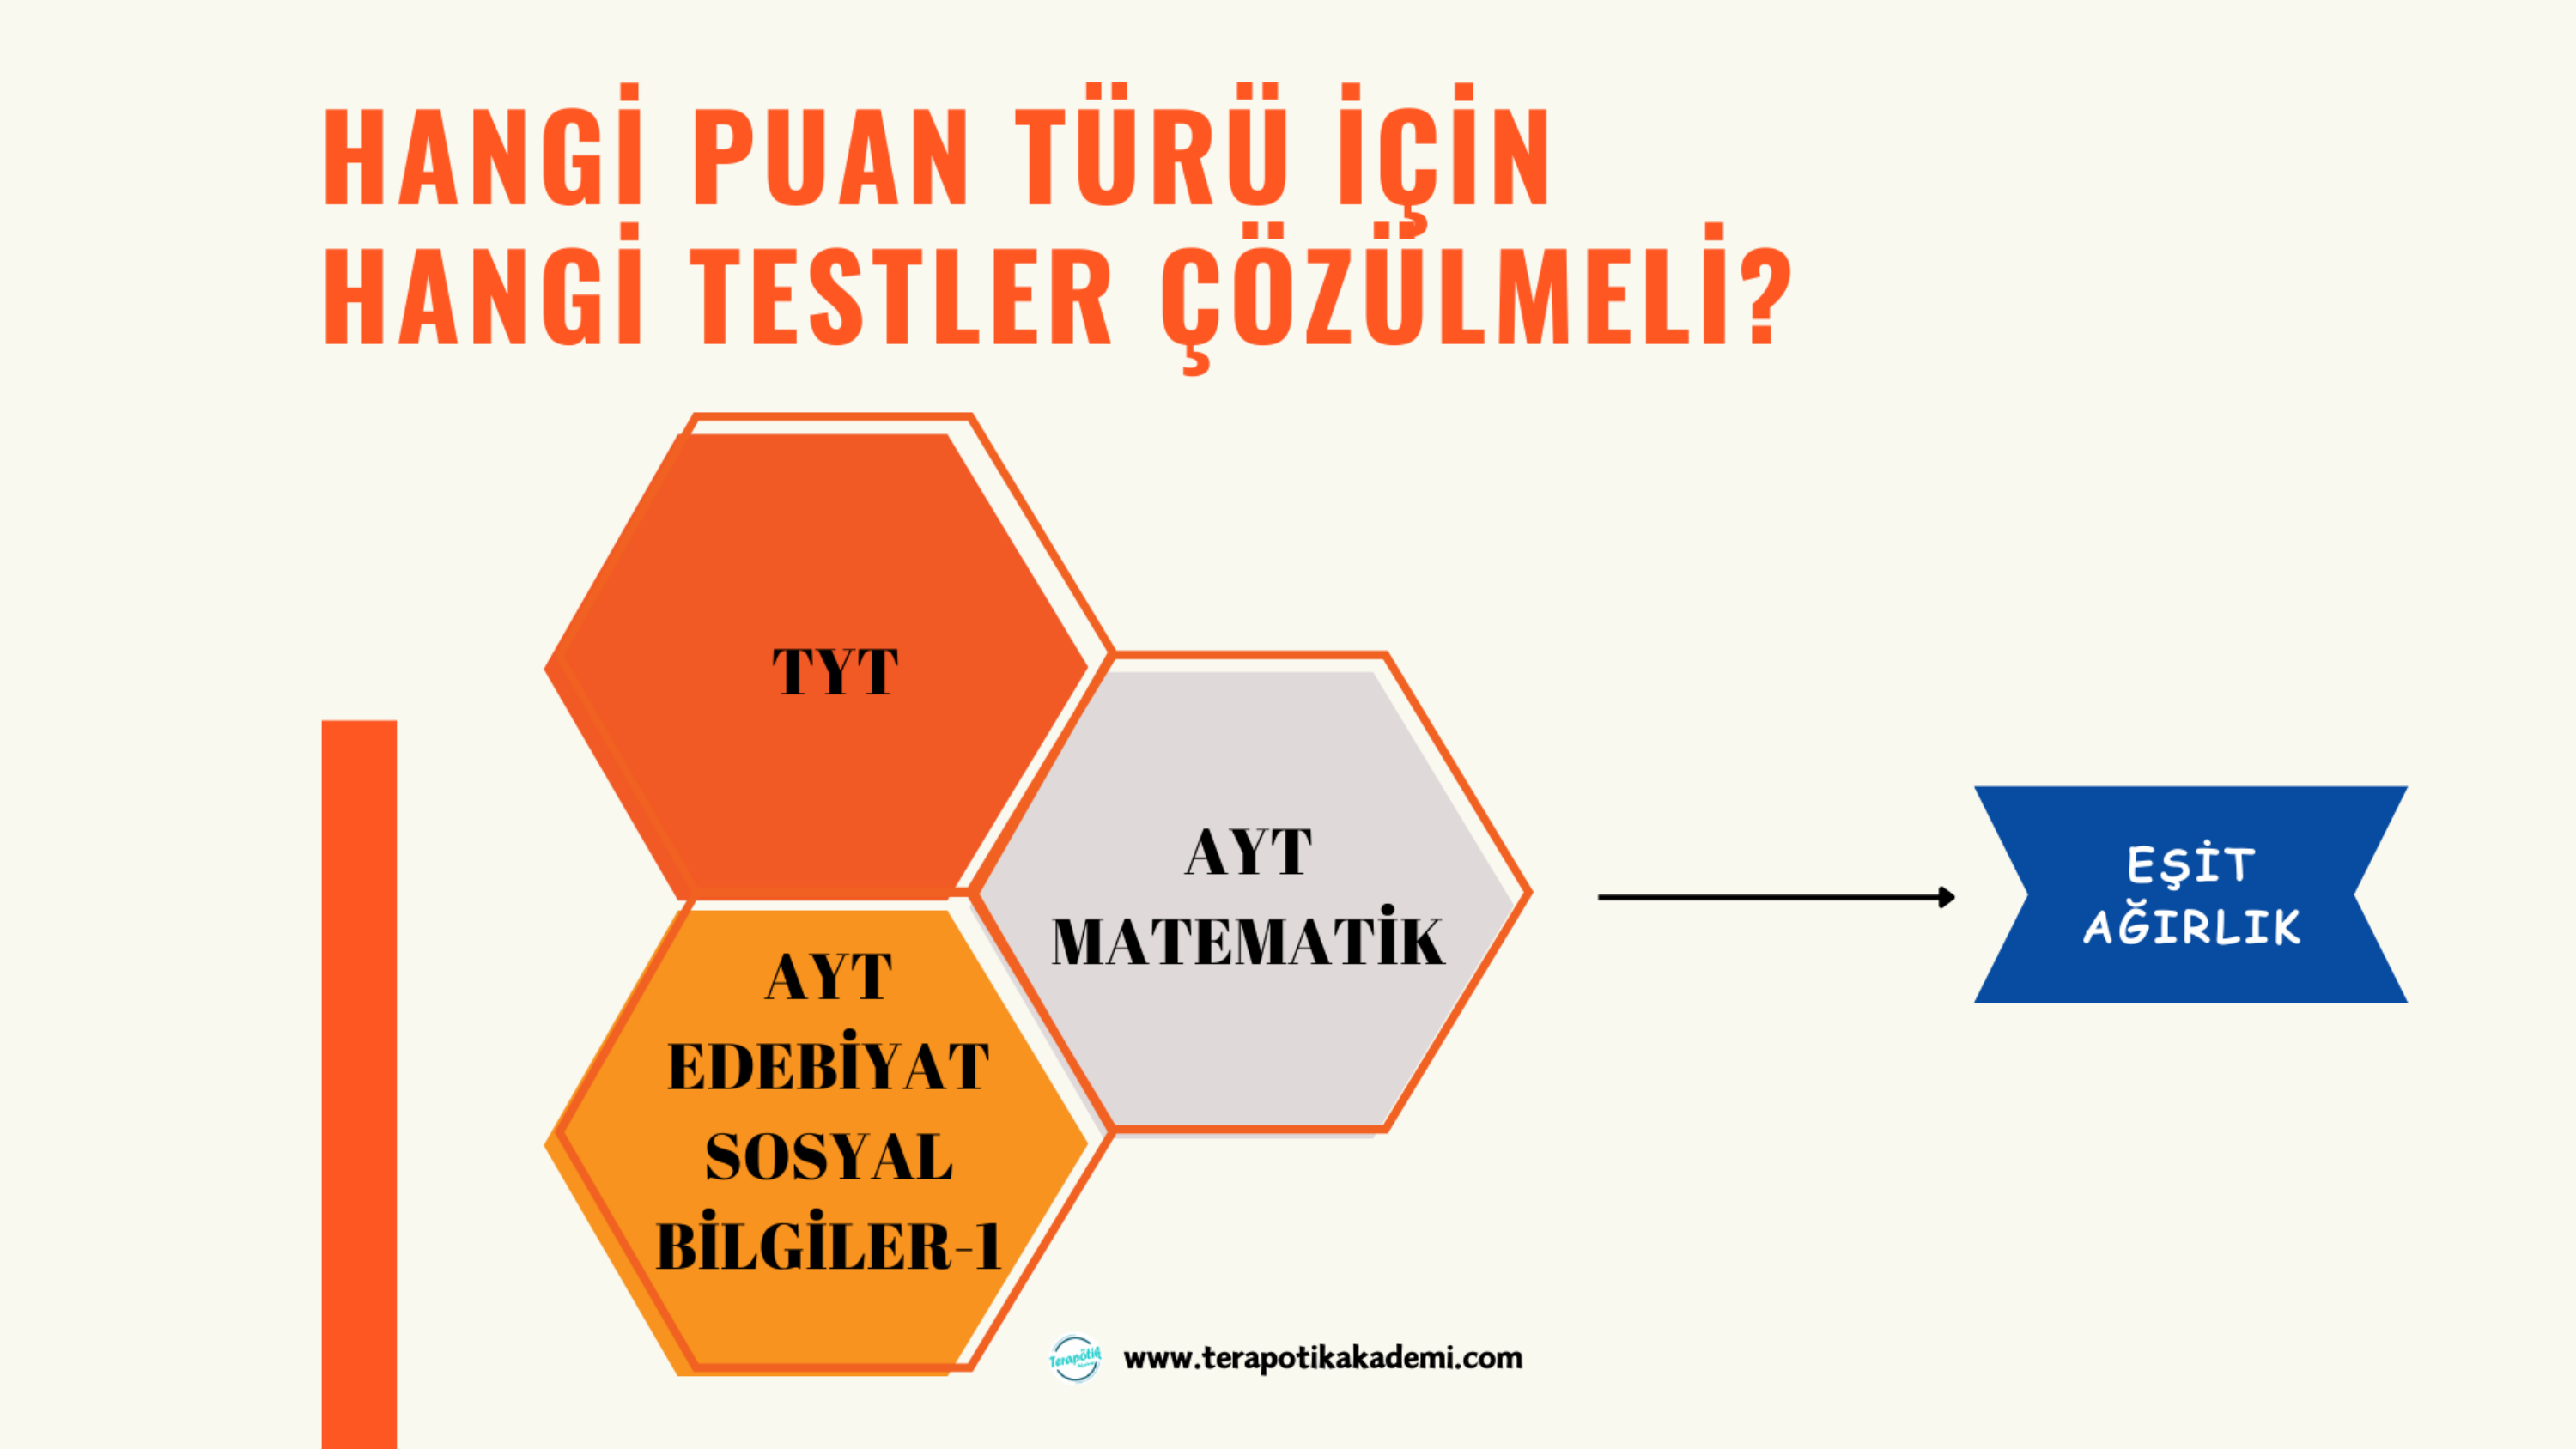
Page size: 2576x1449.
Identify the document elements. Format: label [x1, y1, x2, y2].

text_box [0, 0, 2576, 1449]
